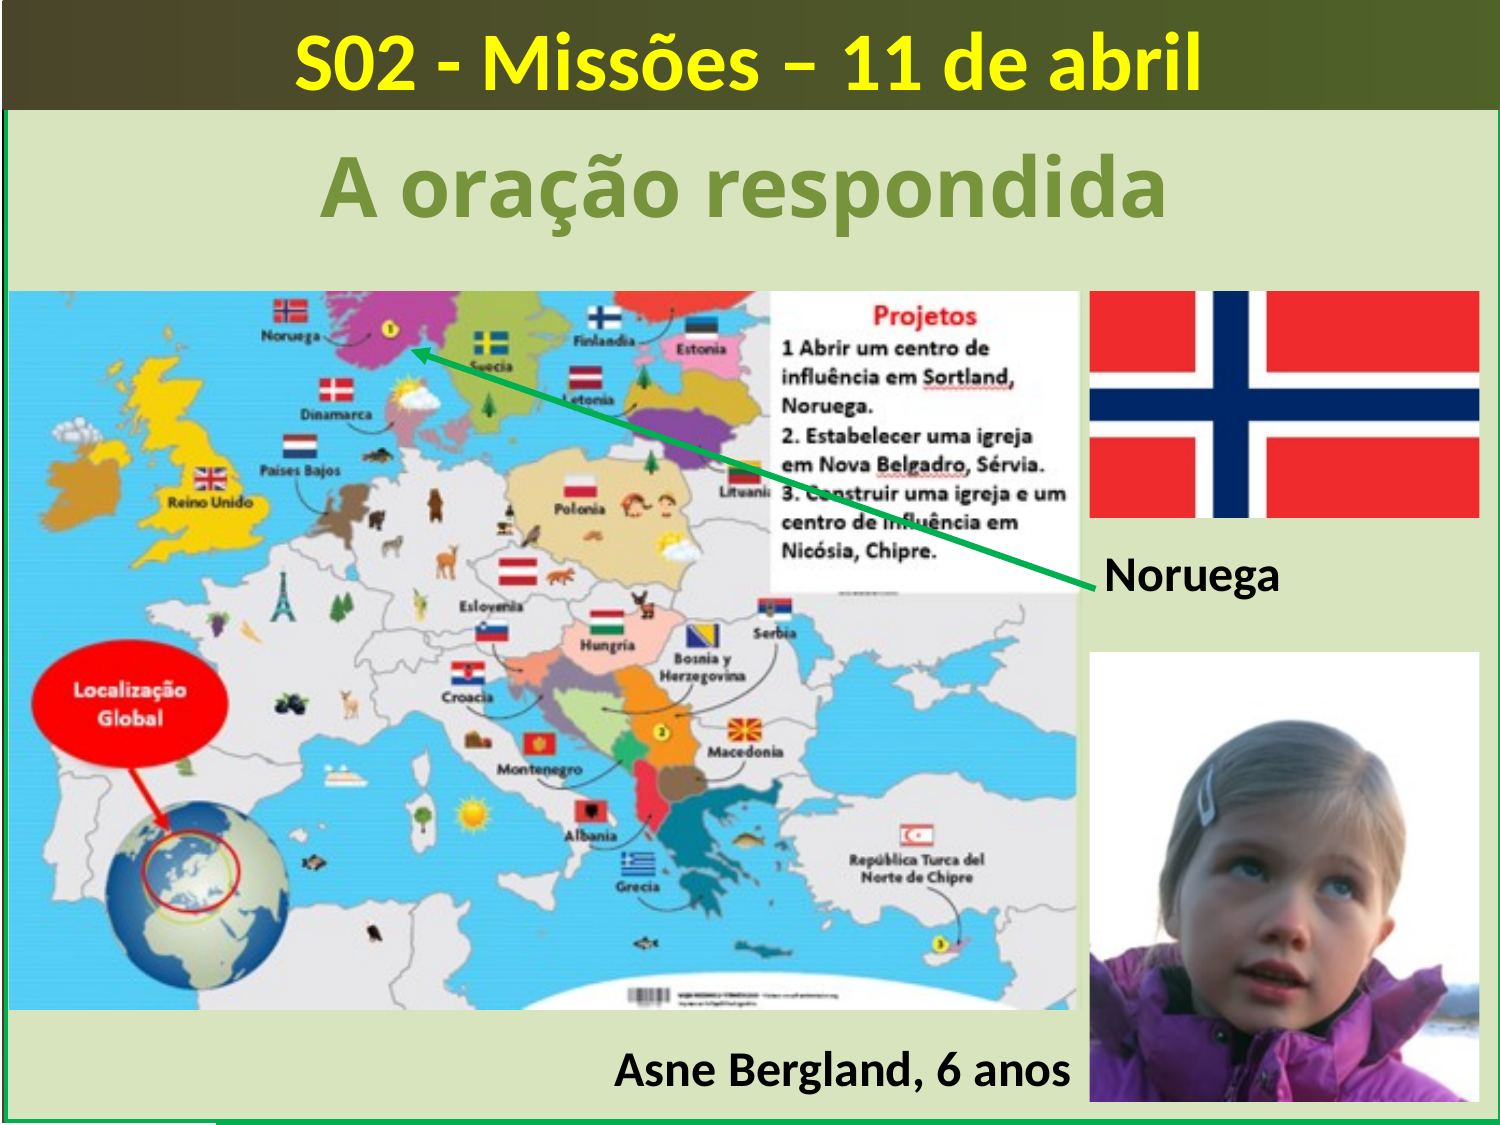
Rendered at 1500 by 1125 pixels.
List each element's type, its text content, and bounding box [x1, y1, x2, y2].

picture [8, 291, 1083, 1010]
list A oração respondida [5, 127, 1486, 260]
list Asne Bergland, 6 anos [29, 1028, 1084, 1102]
list Noruega [1089, 533, 1493, 633]
picture [1089, 651, 1480, 1102]
picture [1089, 291, 1480, 519]
list S02 - Missões – 11 de abril [2, 0, 1497, 110]
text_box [410, 349, 1096, 590]
